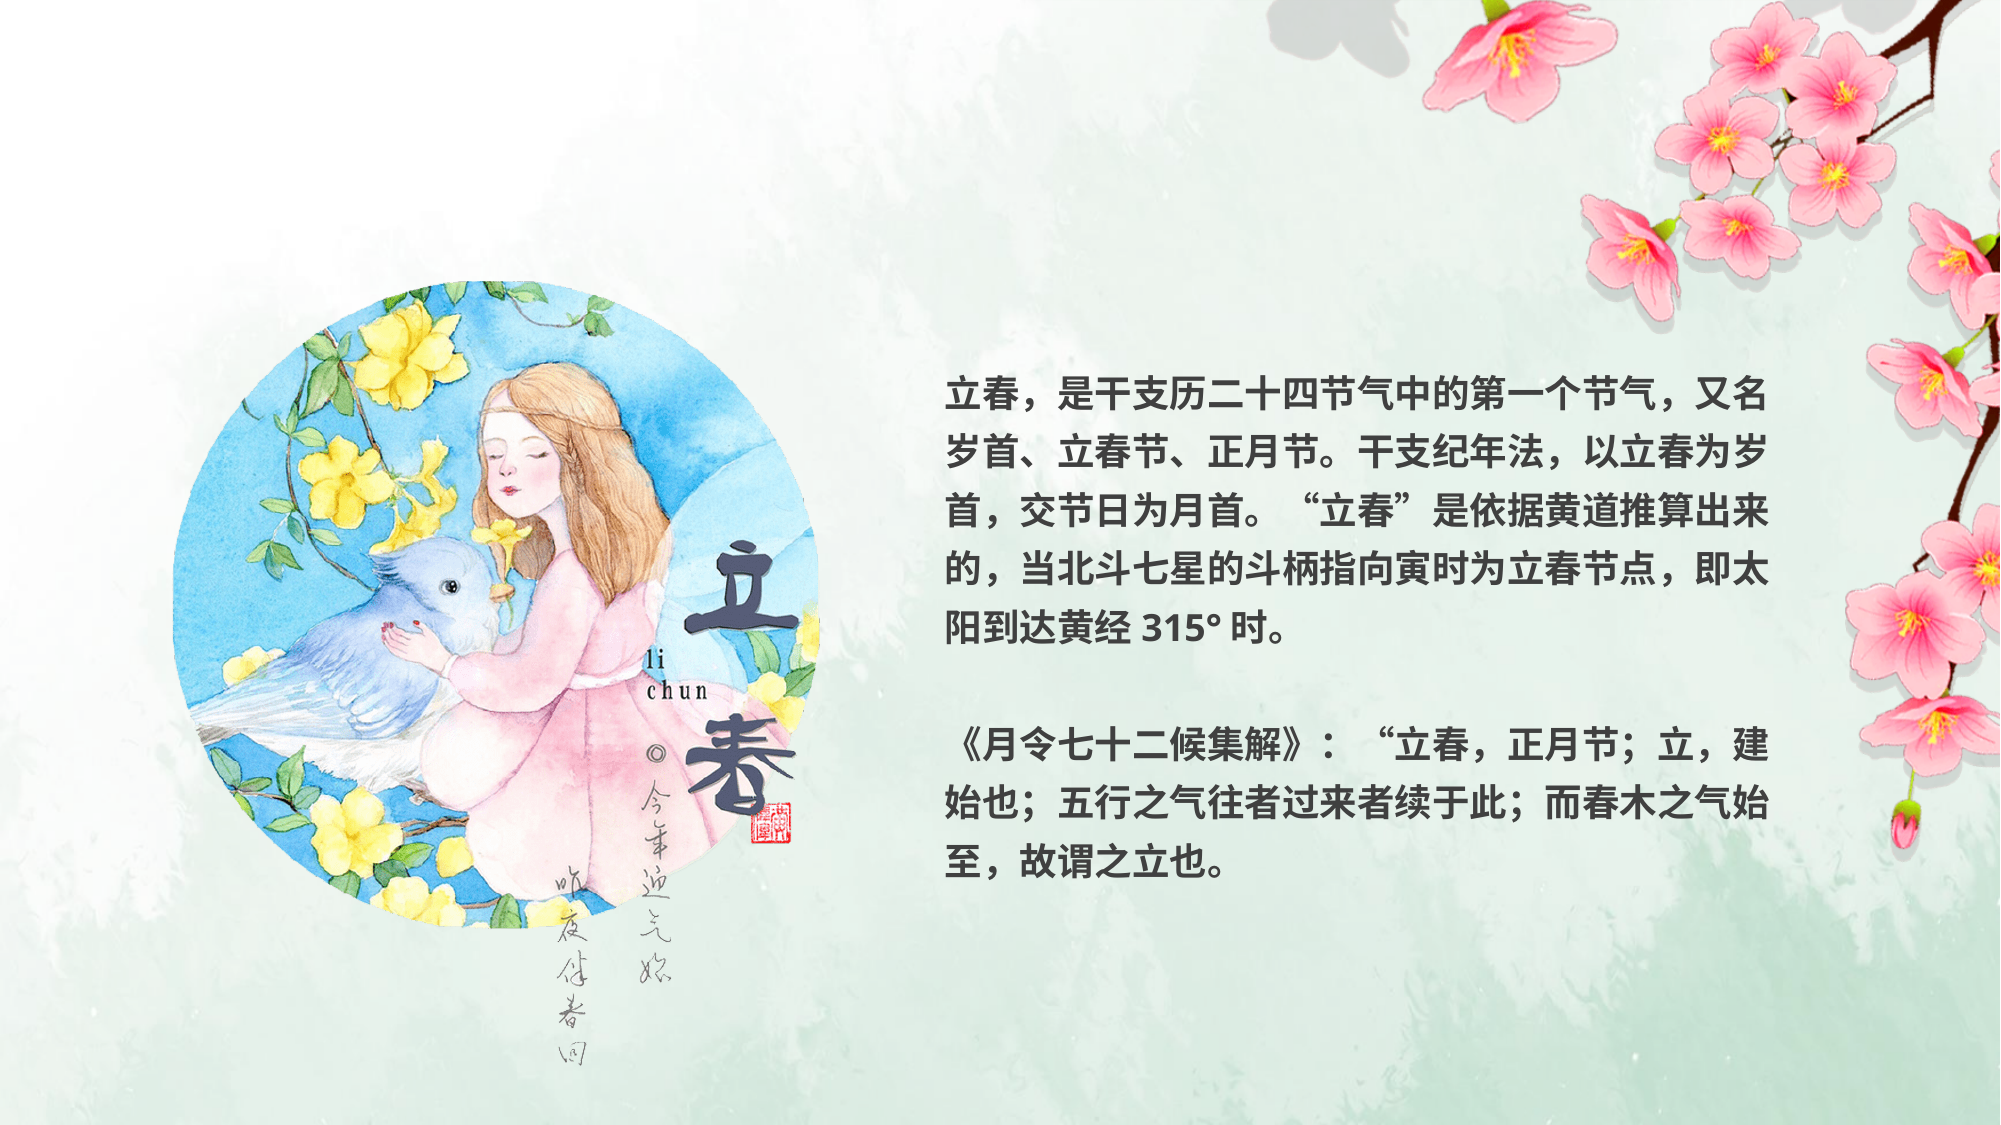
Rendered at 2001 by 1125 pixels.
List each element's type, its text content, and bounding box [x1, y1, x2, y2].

picture [42, 182, 985, 1125]
picture [1191, 0, 2000, 876]
text_box 立春，是干支历二十四节气中的第一个节气，又名岁首、立春节、正月节。干支纪年法，以立春为岁首，交节日为月首。“立春”是依据黄道推算出来的，当北斗七星的斗柄指向寅时为立春节点，即太阳到达黄经315°时。 《月令七十二候集解》：“立春，正月节；立，建始也；五行之气往者过来者续于此；而春木之气始至，故谓之立也。 [985, 348, 1819, 890]
